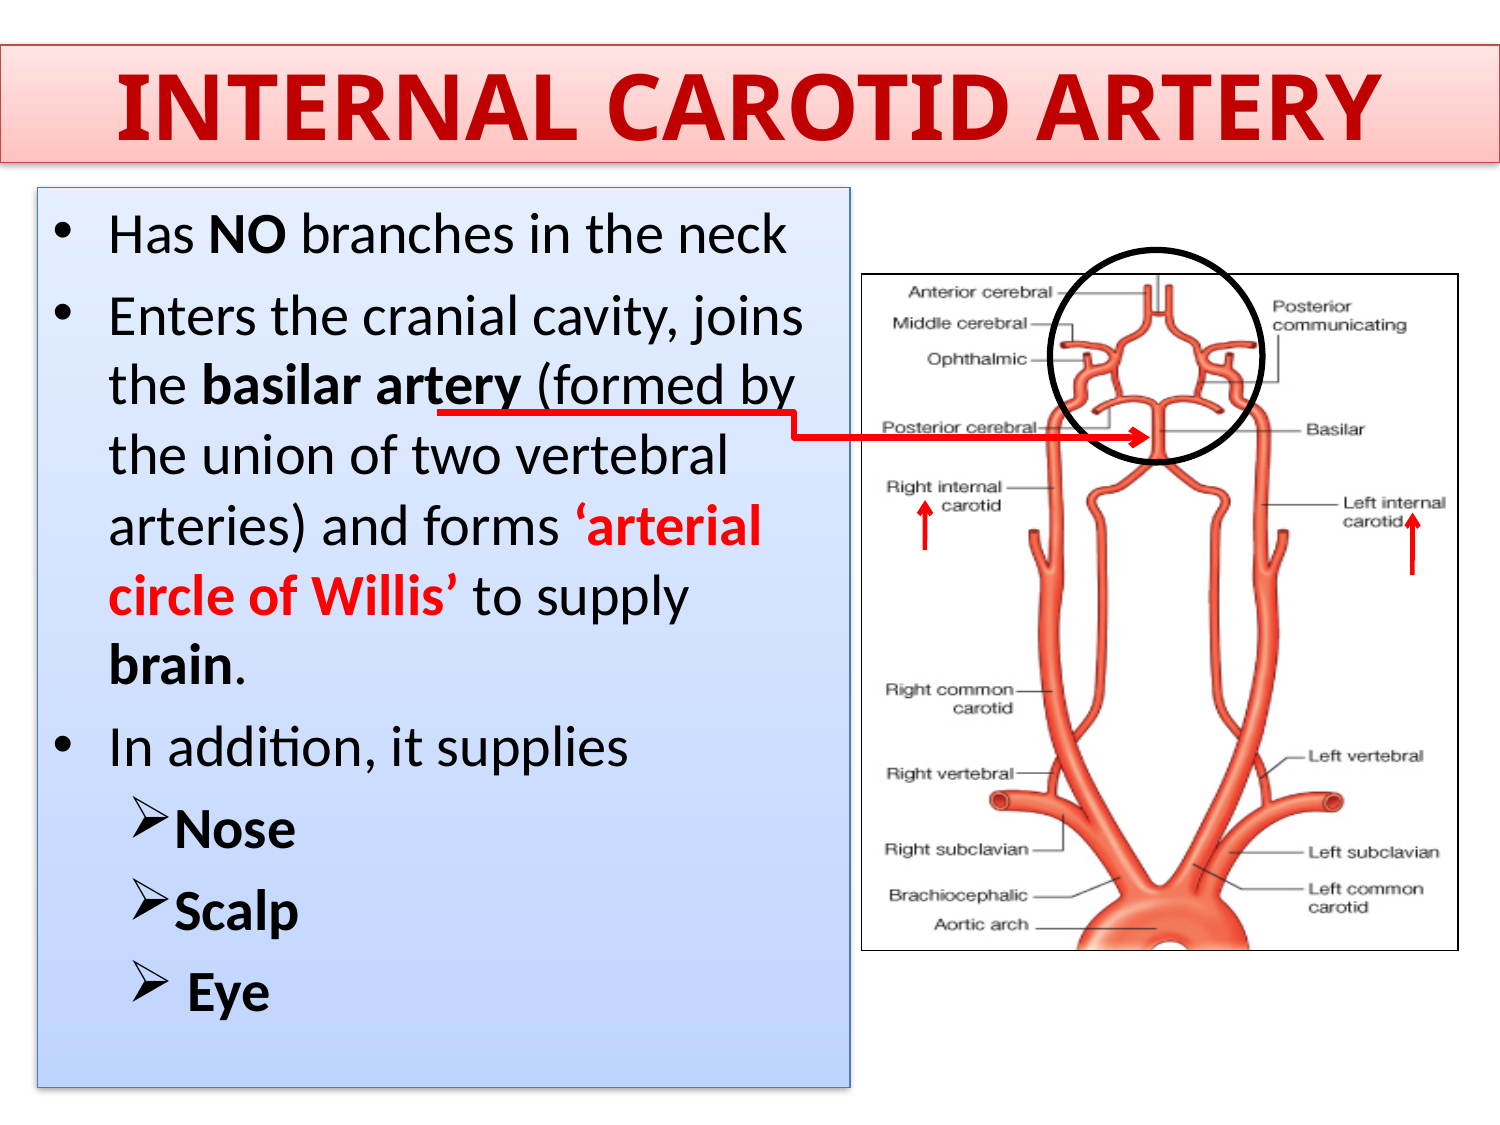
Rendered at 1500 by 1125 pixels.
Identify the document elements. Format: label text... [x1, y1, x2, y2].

title INTERNAL CAROTID ARTERY [0, 44, 1500, 163]
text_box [437, 412, 1151, 438]
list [862, 274, 1458, 951]
text_box [1086, 247, 1226, 273]
list Has NO branches in the neck Enters the cranial cavity, joins the basilar artery (formed by the union of two vertebral arteries) and forms ‘arterial circle of Willis’ to supply brain. In addition, it supplies Nose Scalp Eye [37, 187, 851, 1088]
